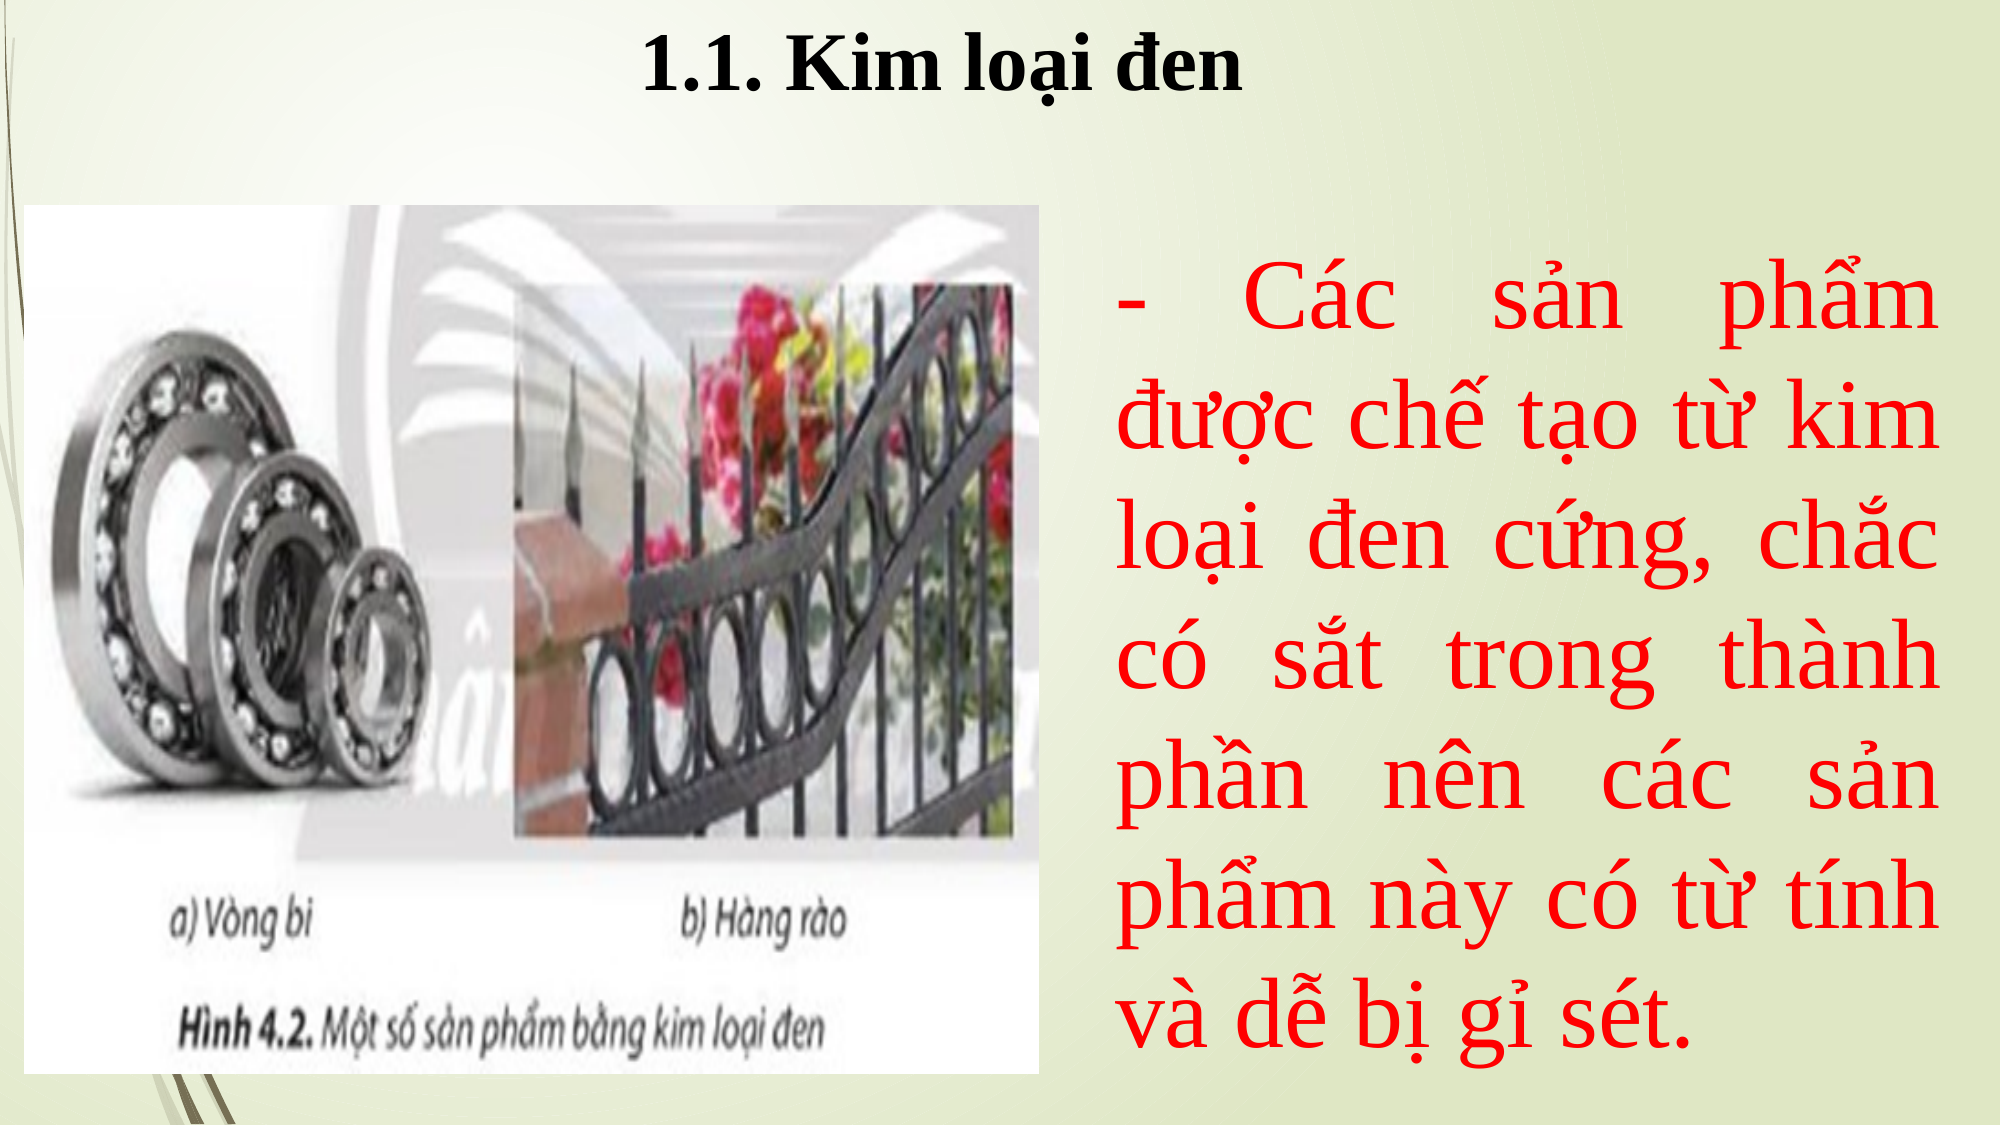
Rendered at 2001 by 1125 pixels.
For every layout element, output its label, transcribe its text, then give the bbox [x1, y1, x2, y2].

text_box - Các sản phẩm được chế tạo từ kim loại đen cứng, chắc có sắt trong thành phần nên các sản phẩm này có từ tính và dễ bị gỉ sét. [1100, 220, 1956, 793]
text_box - Các sản phẩm được chế tạo từ kim loại đen cứng, chắc có sắt trong thành phần nên các sản phẩm này có từ tính và dễ bị gỉ sét. [1100, 890, 1956, 1076]
picture [24, 204, 1039, 1075]
text_box [1042, 793, 1979, 890]
text_box 1.1. Kim loại đen [625, 0, 1259, 115]
